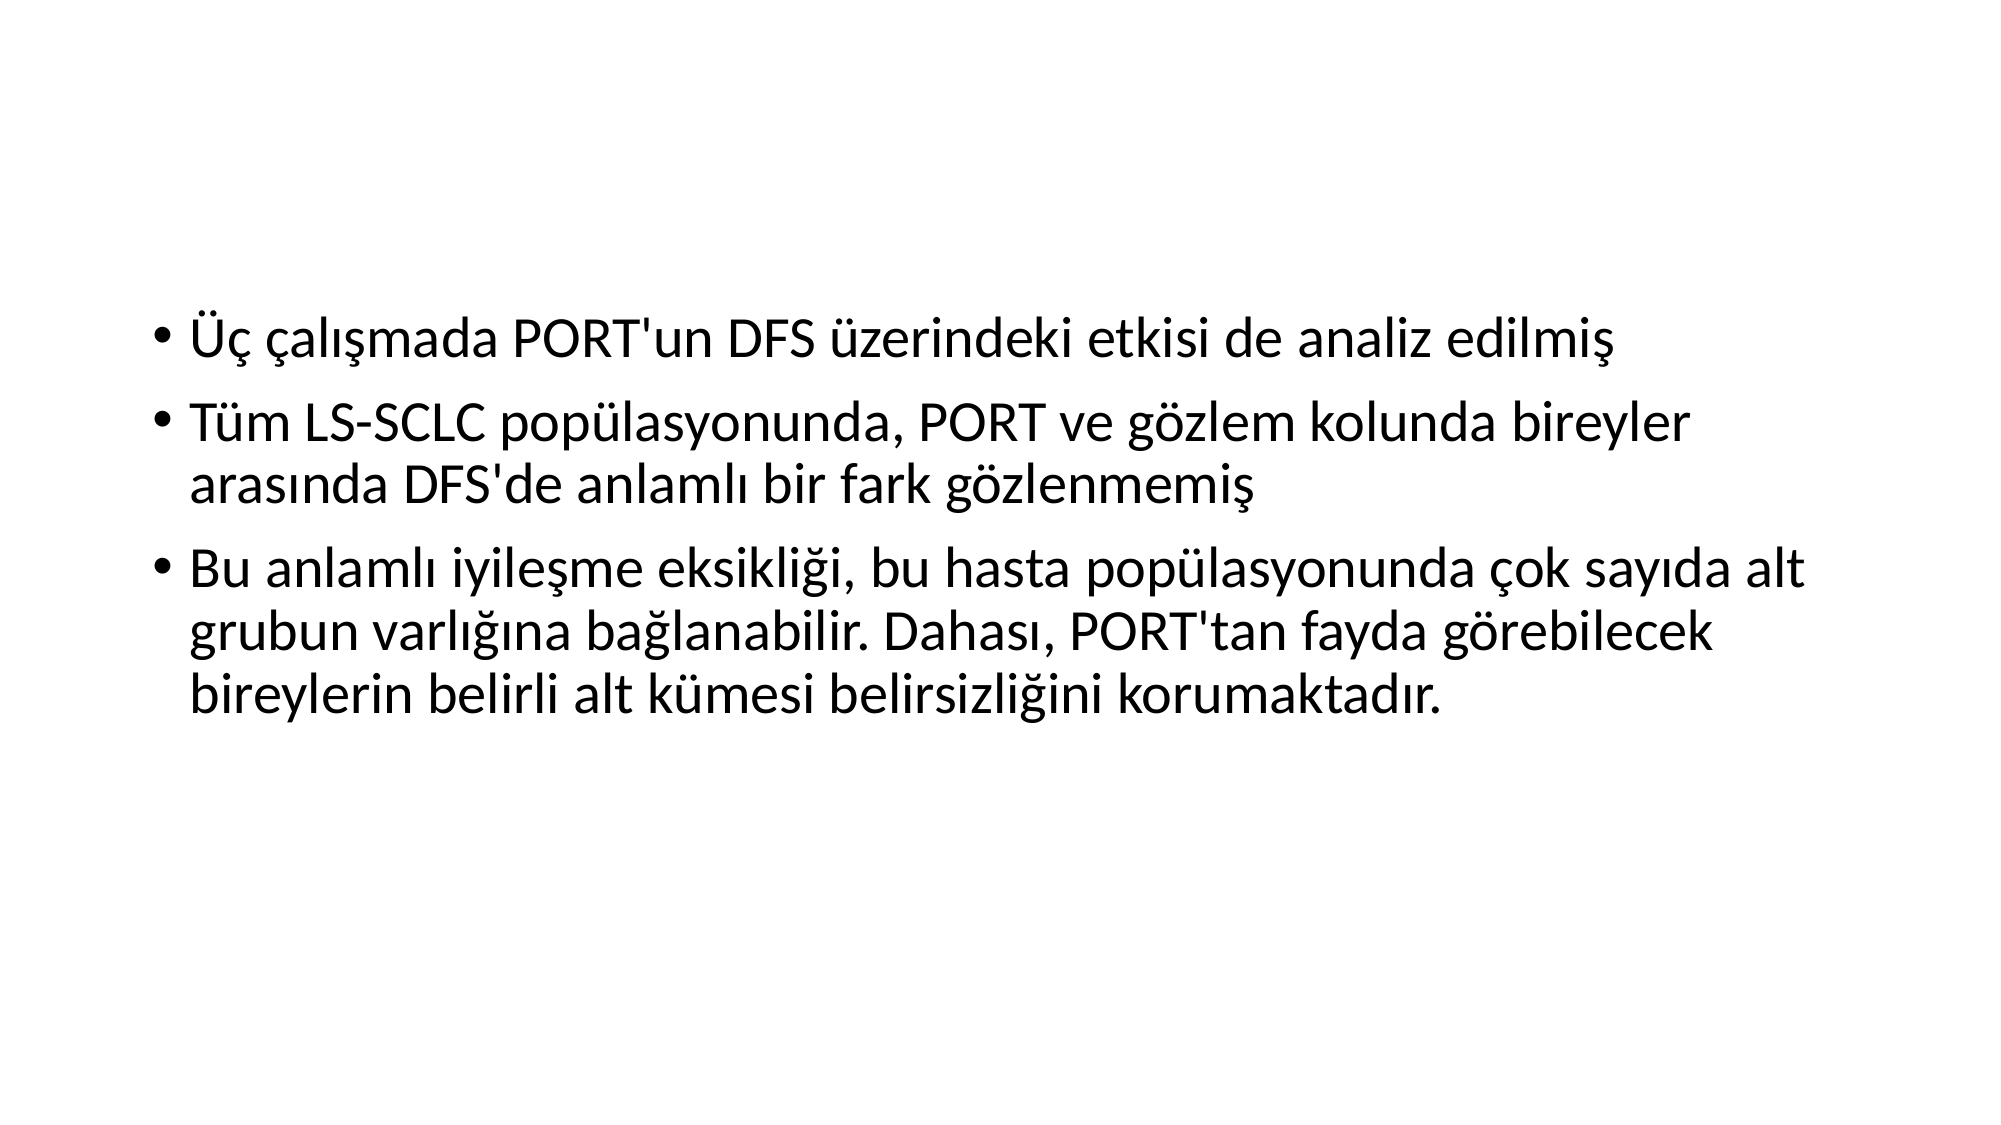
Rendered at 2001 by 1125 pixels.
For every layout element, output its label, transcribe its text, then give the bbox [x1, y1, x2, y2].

list Üç çalışmada PORT'un DFS üzerindeki etkisi de analiz edilmiş Tüm LS-SCLC popülasyonunda, PORT ve gözlem kolunda bireyler arasında DFS'de anlamlı bir fark gözlenmemiş Bu anlamlı iyileşme eksikliği, bu hasta popülasyonunda çok sayıda alt grubun varlığına bağlanabilir. Dahası, PORT'tan fayda görebilecek bireylerin belirli alt kümesi belirsizliğini korumaktadır. [137, 299, 1863, 1014]
